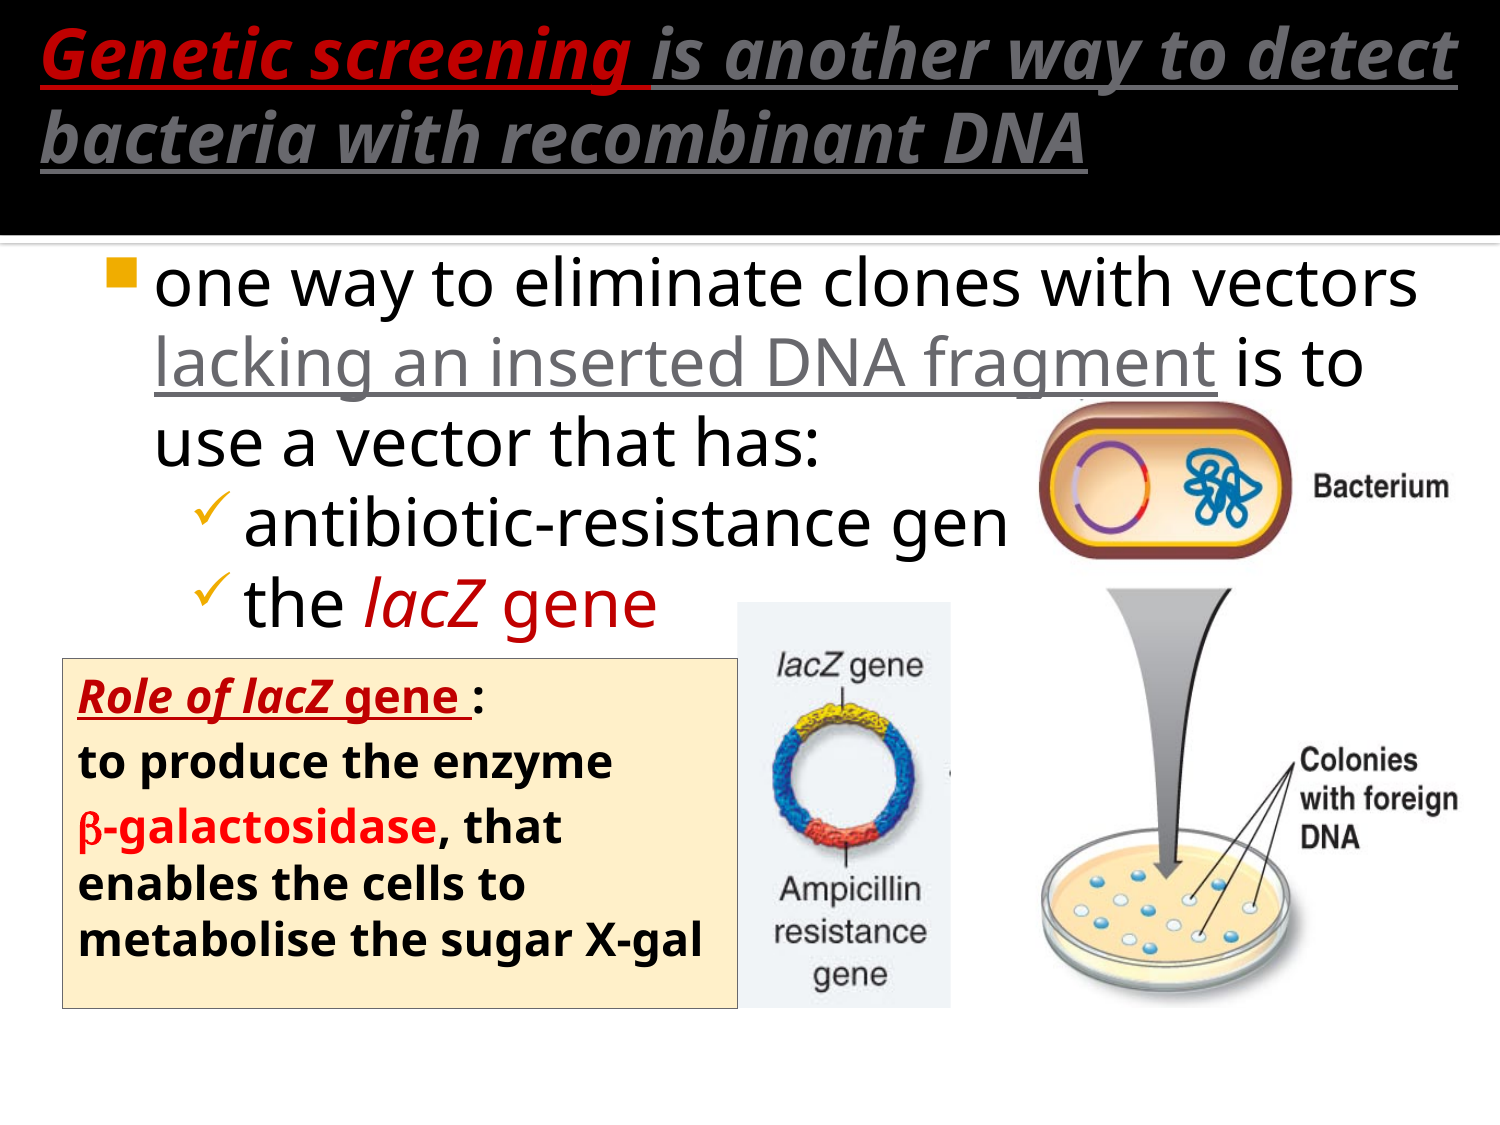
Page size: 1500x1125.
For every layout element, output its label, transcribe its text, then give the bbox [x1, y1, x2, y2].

picture [1012, 399, 1464, 1008]
title Genetic screening is another way to detect bacteria with recombinant DNA [24, 0, 1500, 188]
text_box Role of lacZ gene : to produce the enzyme -galactosidase, that enables the cells to metabolise the sugar X-gal [62, 658, 732, 1009]
picture [737, 602, 951, 1008]
list one way to eliminate clones with vectors lacking an inserted DNA fragment is to use a vector that has: antibiotic-resistance genes the lacZ gene [72, 224, 1448, 663]
